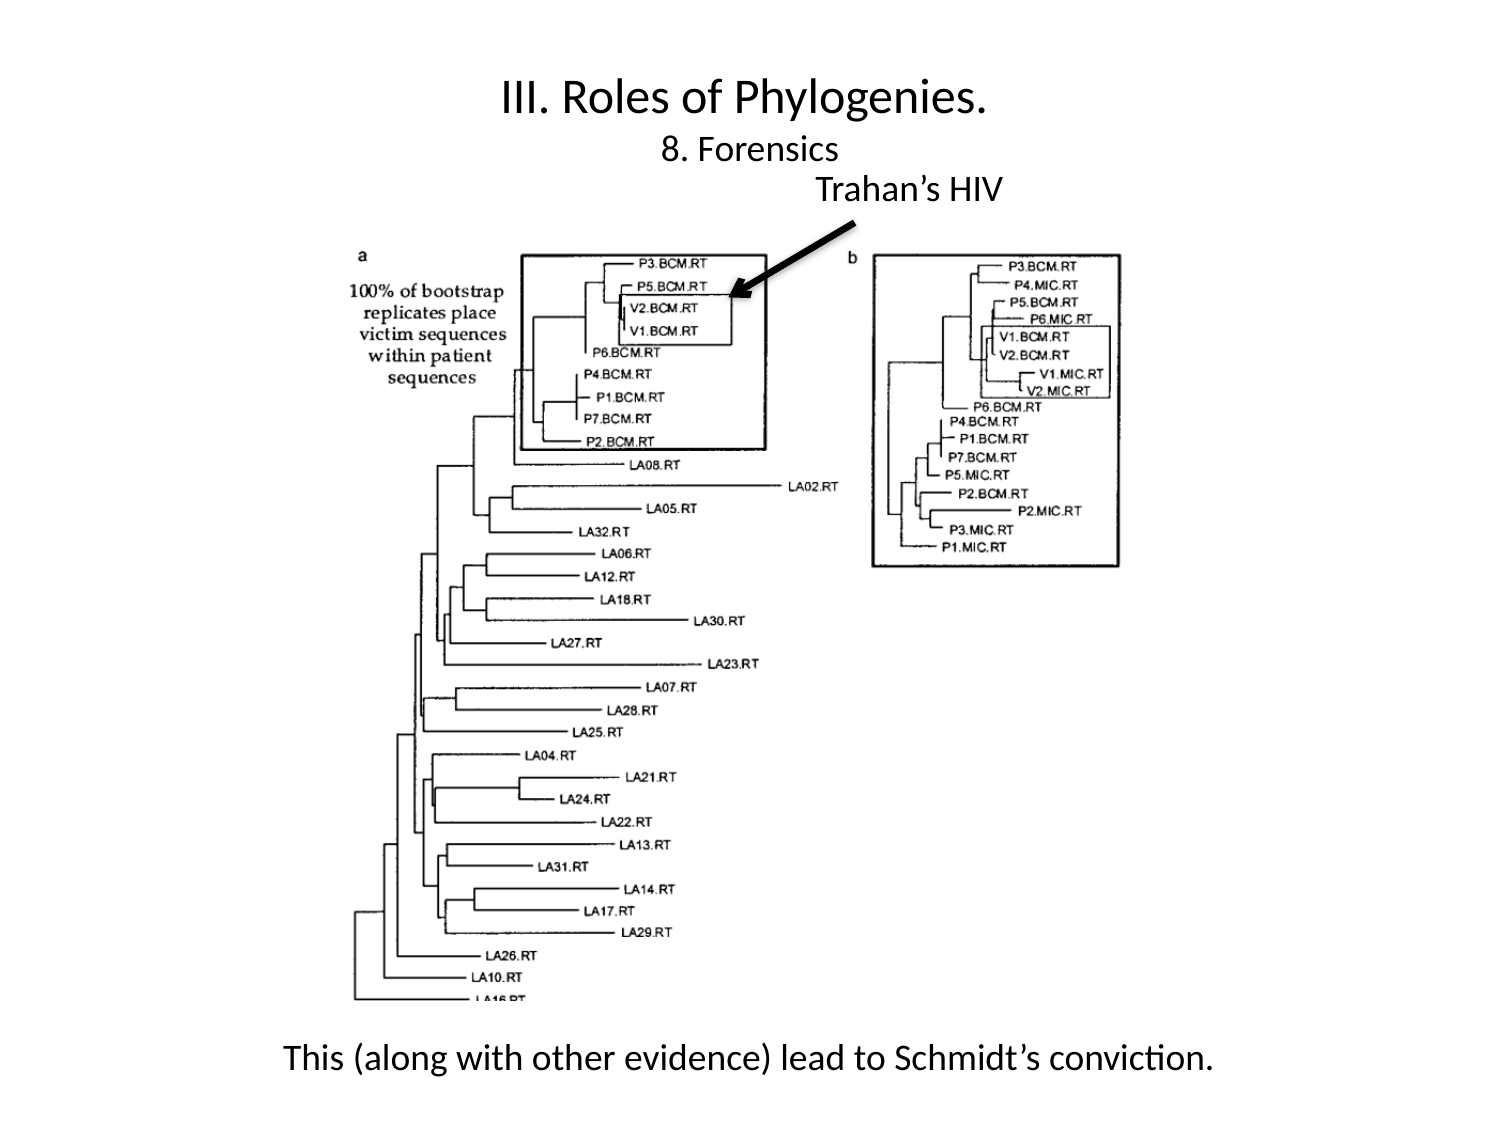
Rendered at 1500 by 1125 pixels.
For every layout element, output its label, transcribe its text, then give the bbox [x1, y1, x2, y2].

text_box III. Roles of Phylogenies. 8. Forensics [374, 56, 1125, 176]
picture [284, 243, 1155, 1001]
text_box This (along with other evidence) lead to Schmidt’s conviction. [268, 1025, 1231, 1086]
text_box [728, 156, 1020, 298]
